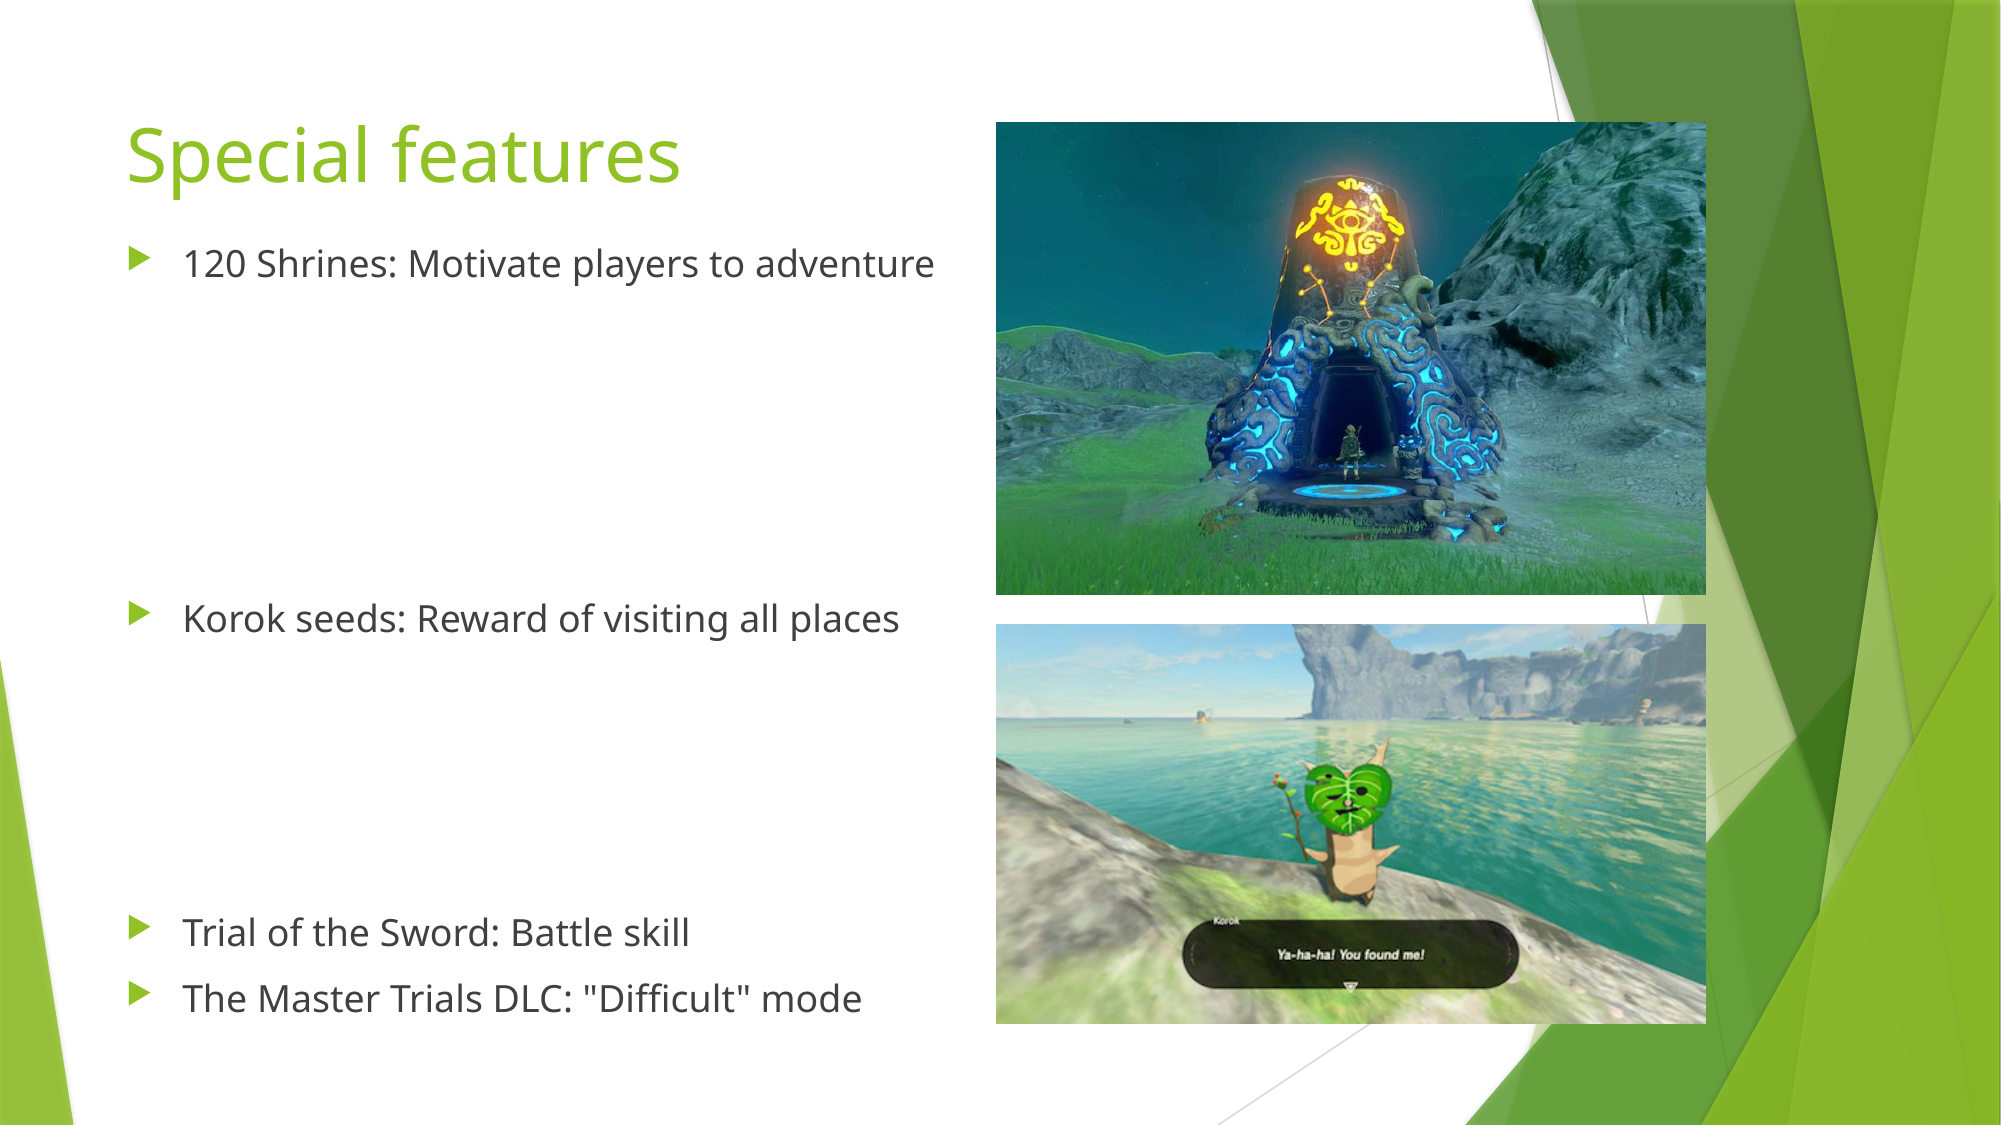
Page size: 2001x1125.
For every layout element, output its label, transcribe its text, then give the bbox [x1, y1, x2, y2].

title Special features [111, 99, 1522, 218]
picture [996, 623, 1706, 1025]
text_box Trial of the Sword: Battle skill The Master Trials DLC: "Difficult" mode [111, 901, 1522, 1067]
list 120 Shrines: Motivate players to adventure [111, 232, 991, 317]
text_box Korok seeds: Reward of visiting all places [111, 588, 1522, 673]
picture [996, 121, 1706, 596]
